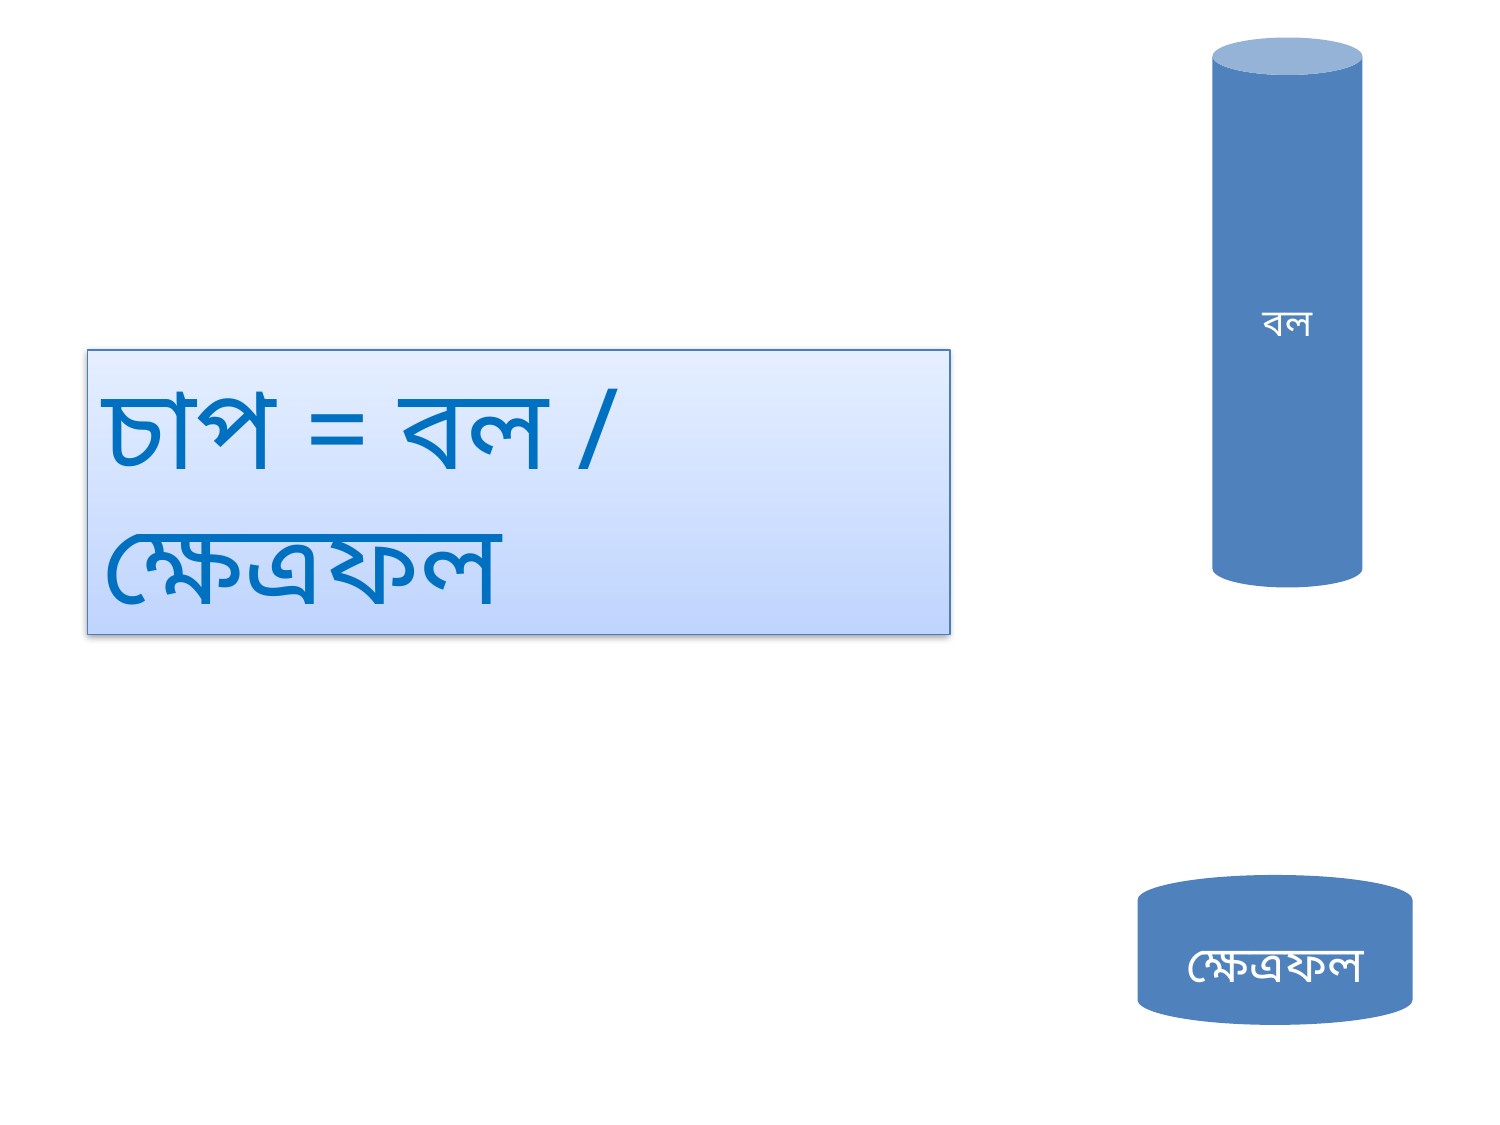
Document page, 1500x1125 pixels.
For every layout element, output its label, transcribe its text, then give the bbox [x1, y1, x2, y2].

text_box চাপ = বল / ক্ষেত্রফল [87, 349, 951, 635]
text_box বল [1210, 35, 1365, 590]
text_box ক্ষেত্রফল [1135, 872, 1415, 1027]
